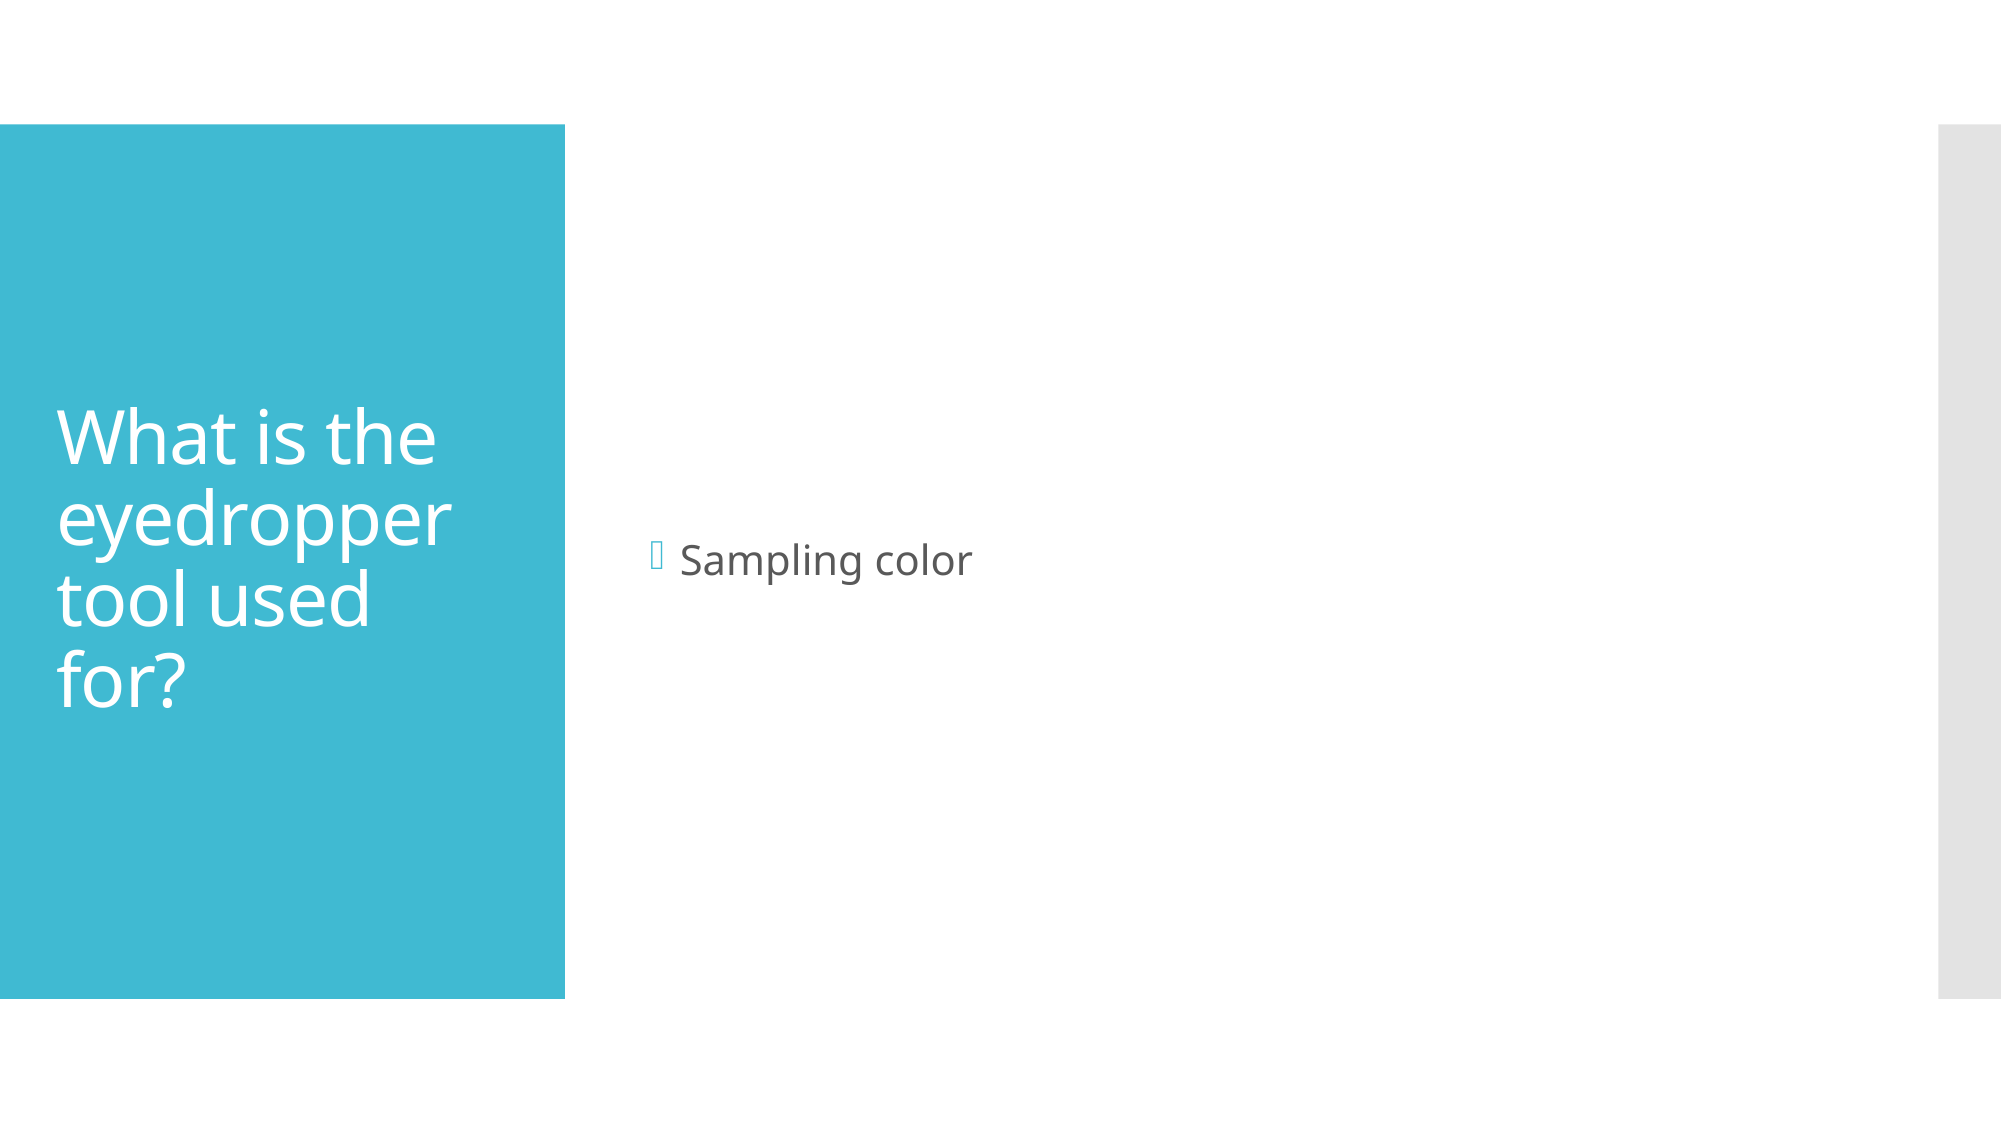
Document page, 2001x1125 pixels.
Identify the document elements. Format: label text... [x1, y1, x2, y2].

list Sampling color [634, 141, 1835, 982]
title What is the eyedropper tool used for? [41, 184, 525, 940]
